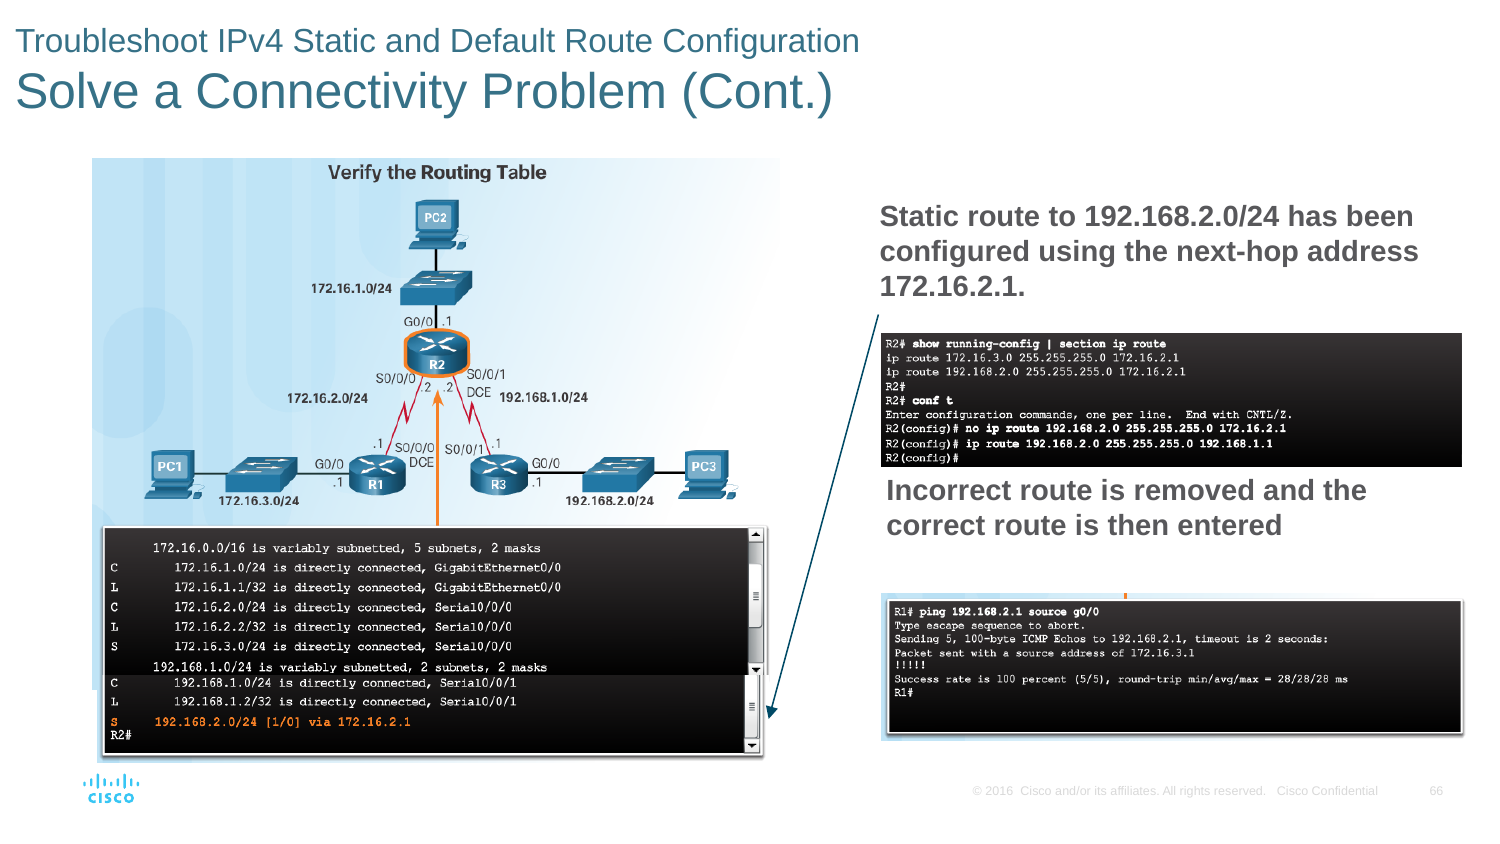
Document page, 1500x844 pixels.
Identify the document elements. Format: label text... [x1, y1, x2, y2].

picture [881, 332, 1462, 468]
picture [881, 593, 1470, 742]
text_box Incorrect route is removed and the correct route is then entered [883, 475, 1438, 549]
text_box Static route to 192.168.2.0/24 has been configured using the next-hop address 172.16.2.1. [864, 189, 1445, 310]
title Troubleshoot IPv4 Static and Default Route Configuration Solve a Connectivity Problem (Cont.) [0, 6, 1500, 131]
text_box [768, 314, 879, 720]
picture [91, 157, 780, 763]
